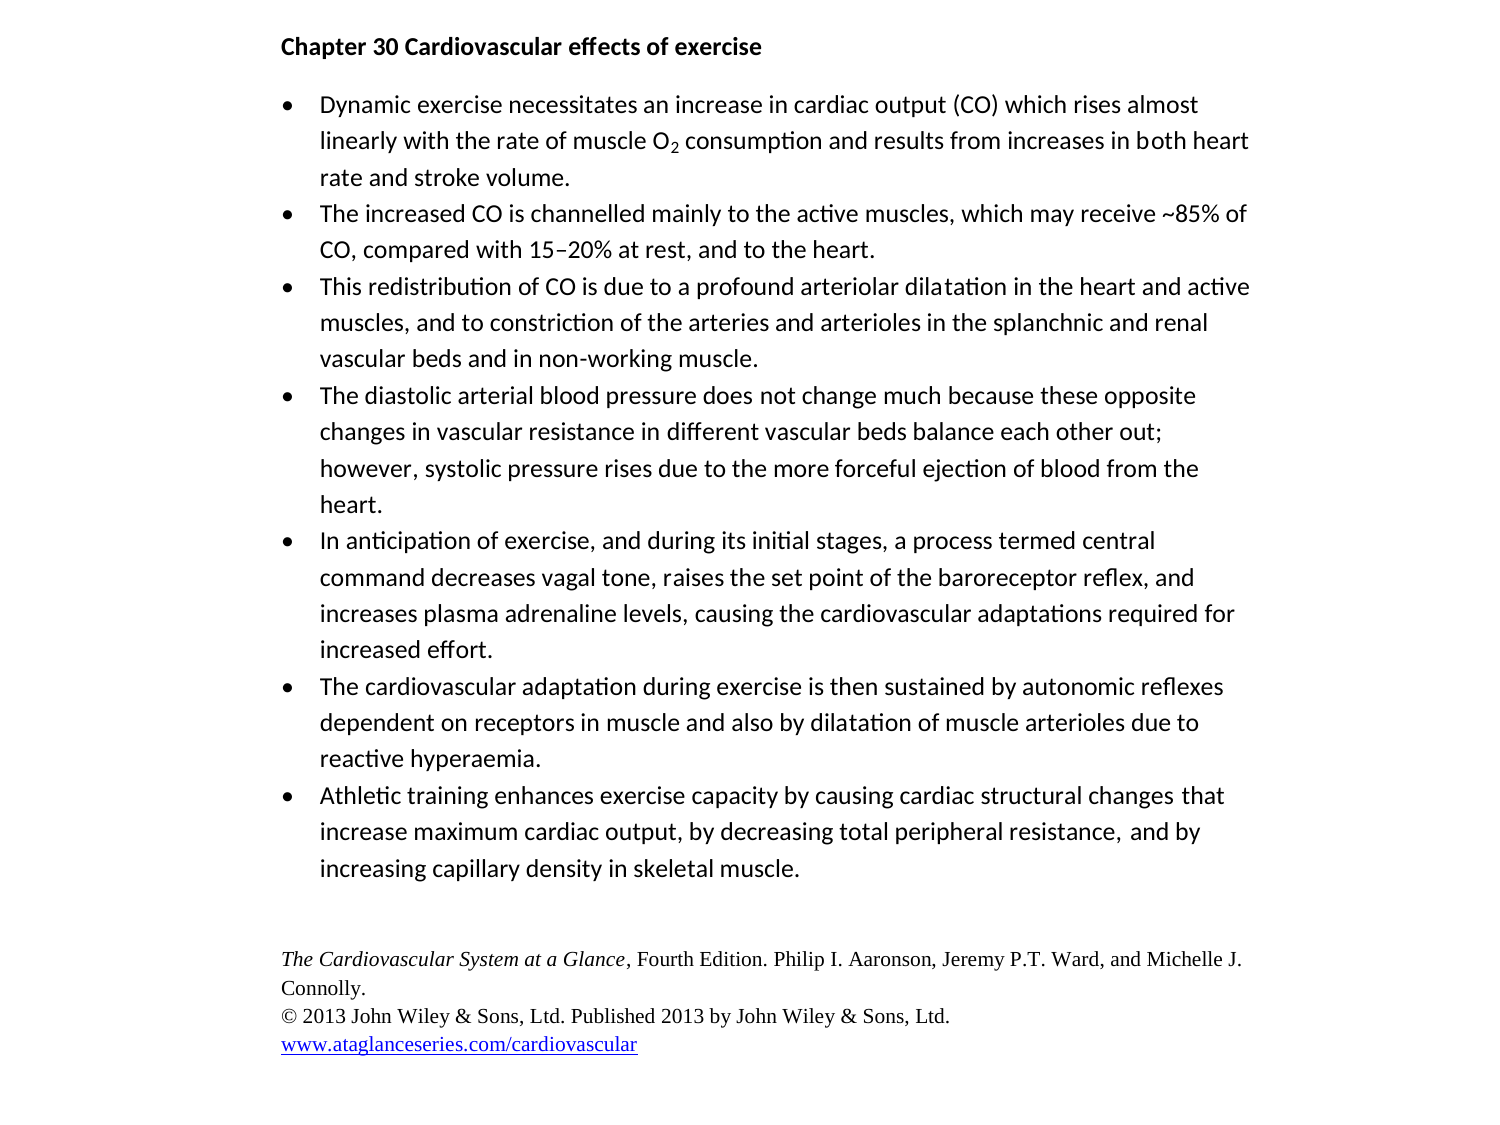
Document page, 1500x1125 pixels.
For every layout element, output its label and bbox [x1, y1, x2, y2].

picture [280, 30, 1253, 1060]
